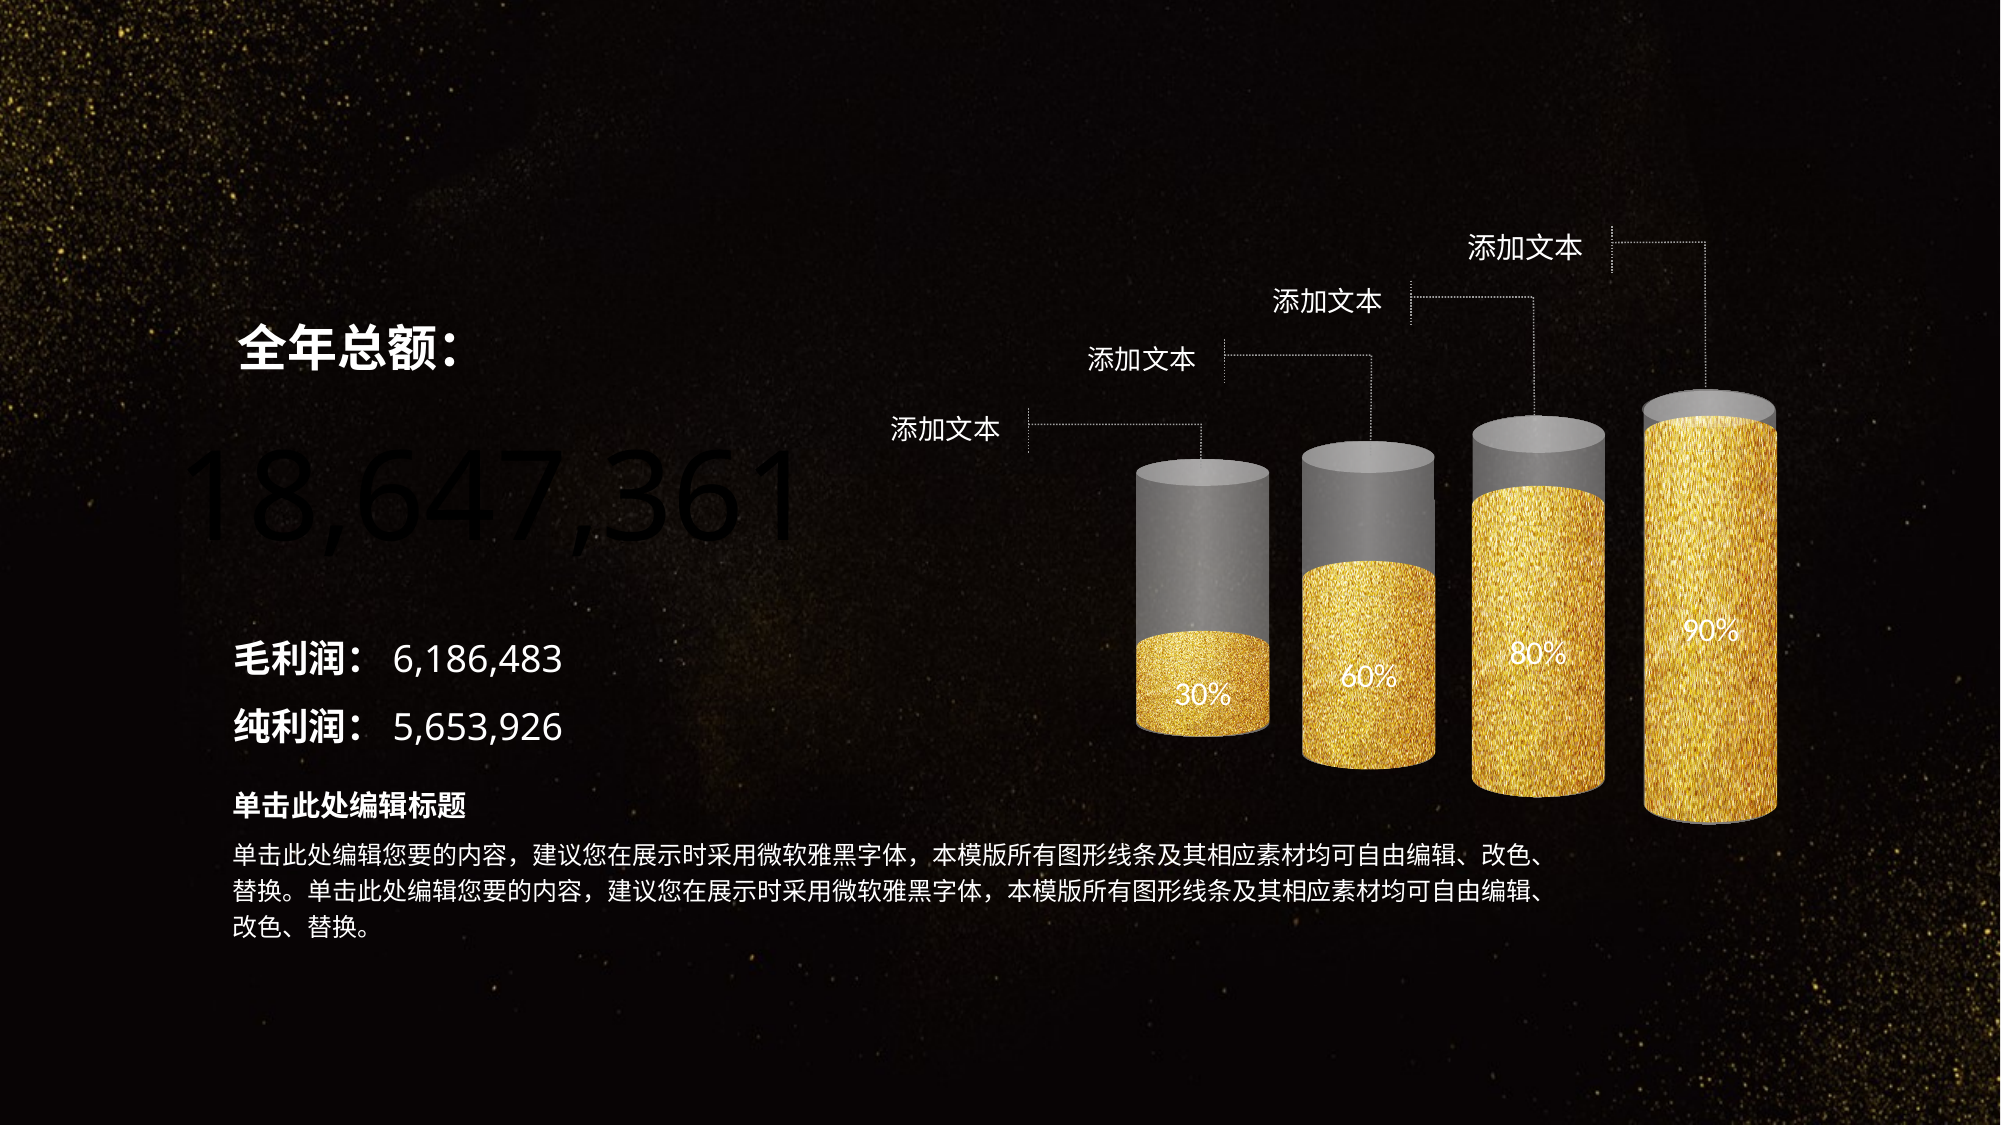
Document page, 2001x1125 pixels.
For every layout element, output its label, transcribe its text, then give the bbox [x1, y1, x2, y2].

text_box [1301, 441, 1435, 473]
text_box 添加文本 [1040, 281, 1398, 325]
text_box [1138, 632, 1267, 661]
text_box 添加文本 [865, 339, 1211, 383]
text_box 30% [1135, 629, 1271, 738]
text_box [1472, 416, 1606, 453]
text_box [1472, 437, 1605, 501]
text_box [1763, 407, 1777, 428]
text_box 单击此处编辑标题 [217, 772, 571, 830]
picture [0, 0, 2001, 1125]
text_box 添加文本 [772, 408, 1015, 453]
text_box 80% [1470, 484, 1606, 799]
text_box 毛利润：6,186,483 纯利润：5,653,926 [219, 605, 578, 756]
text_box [1646, 422, 1775, 450]
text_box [1474, 487, 1603, 524]
text_box [1641, 390, 1775, 428]
text_box [1643, 414, 1657, 431]
text_box [1136, 474, 1270, 643]
text_box 90% [1643, 421, 1779, 824]
text_box 60% [1301, 559, 1437, 771]
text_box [221, 309, 772, 575]
text_box 添加文本 [1243, 226, 1599, 273]
text_box 单击此处编辑您要的内容，建议您在展示时采用微软雅黑字体，本模版所有图形线条及其相应素材均可自由编辑、改色、替换。单击此处编辑您要的内容，建议您在展示时采用微软雅黑字体，本模版所有图形线条及其相应素材均可自由编辑、改色、替换。 [217, 826, 1567, 949]
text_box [1304, 562, 1434, 595]
text_box [1302, 460, 1435, 574]
text_box [1136, 459, 1270, 486]
